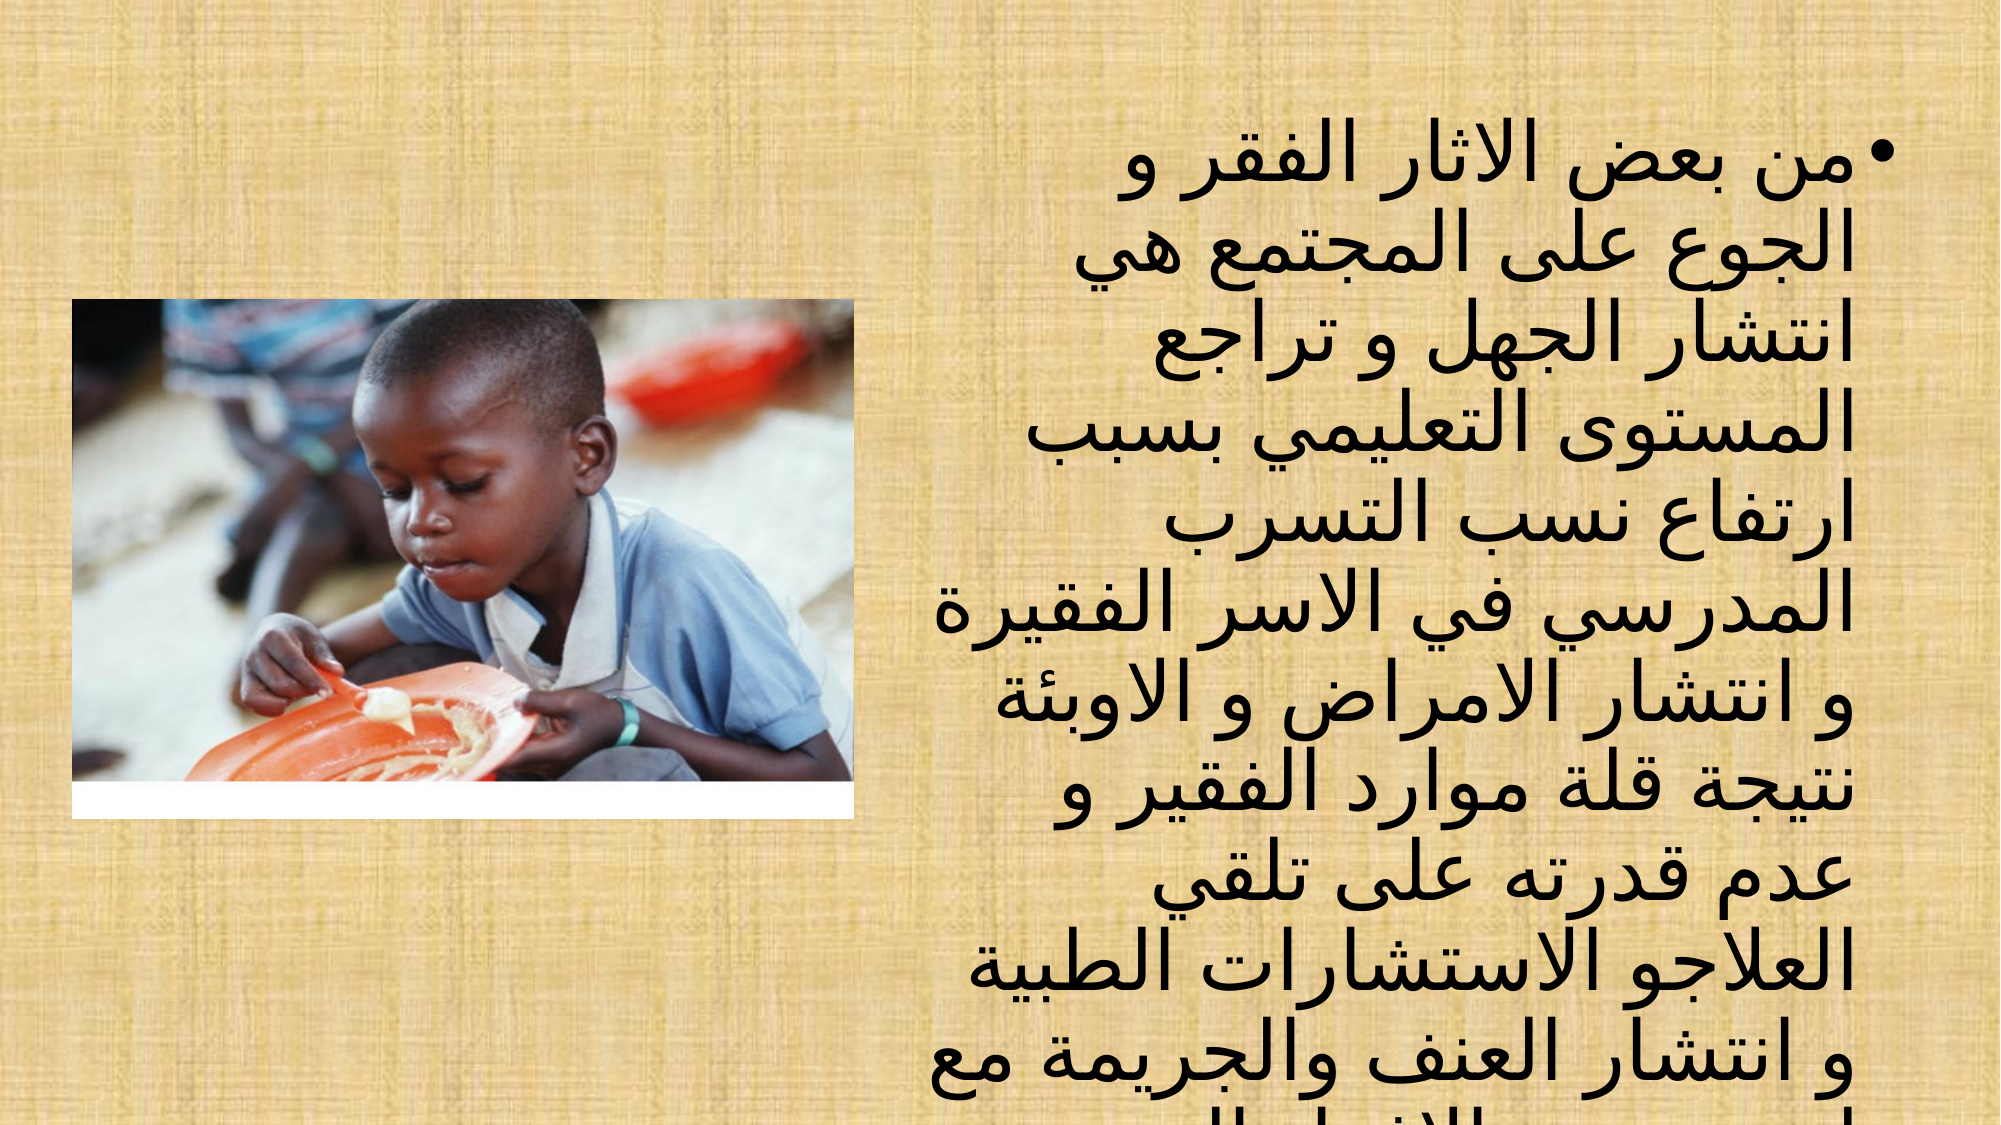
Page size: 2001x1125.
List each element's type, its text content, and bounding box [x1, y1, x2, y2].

picture [0, 0, 2001, 1125]
list من بعض الاثار الفقر و الجوع على المجتمع هي انتشار الجهل و تراجع المستوى التعليمي بسبب ارتفاع نسب التسرب المدرسي في الاسر الفقيرة و انتشار الامراض و الاوبئة نتيجة قلة موارد الفقير و عدم قدرته على تلقي العلاجو الاستشارات الطبية و انتشار العنف والجريمة مع لجوء بعض الافراد الى تعويض قلة الموارد لديهم بطرق غير مشروعة [903, 101, 1913, 816]
